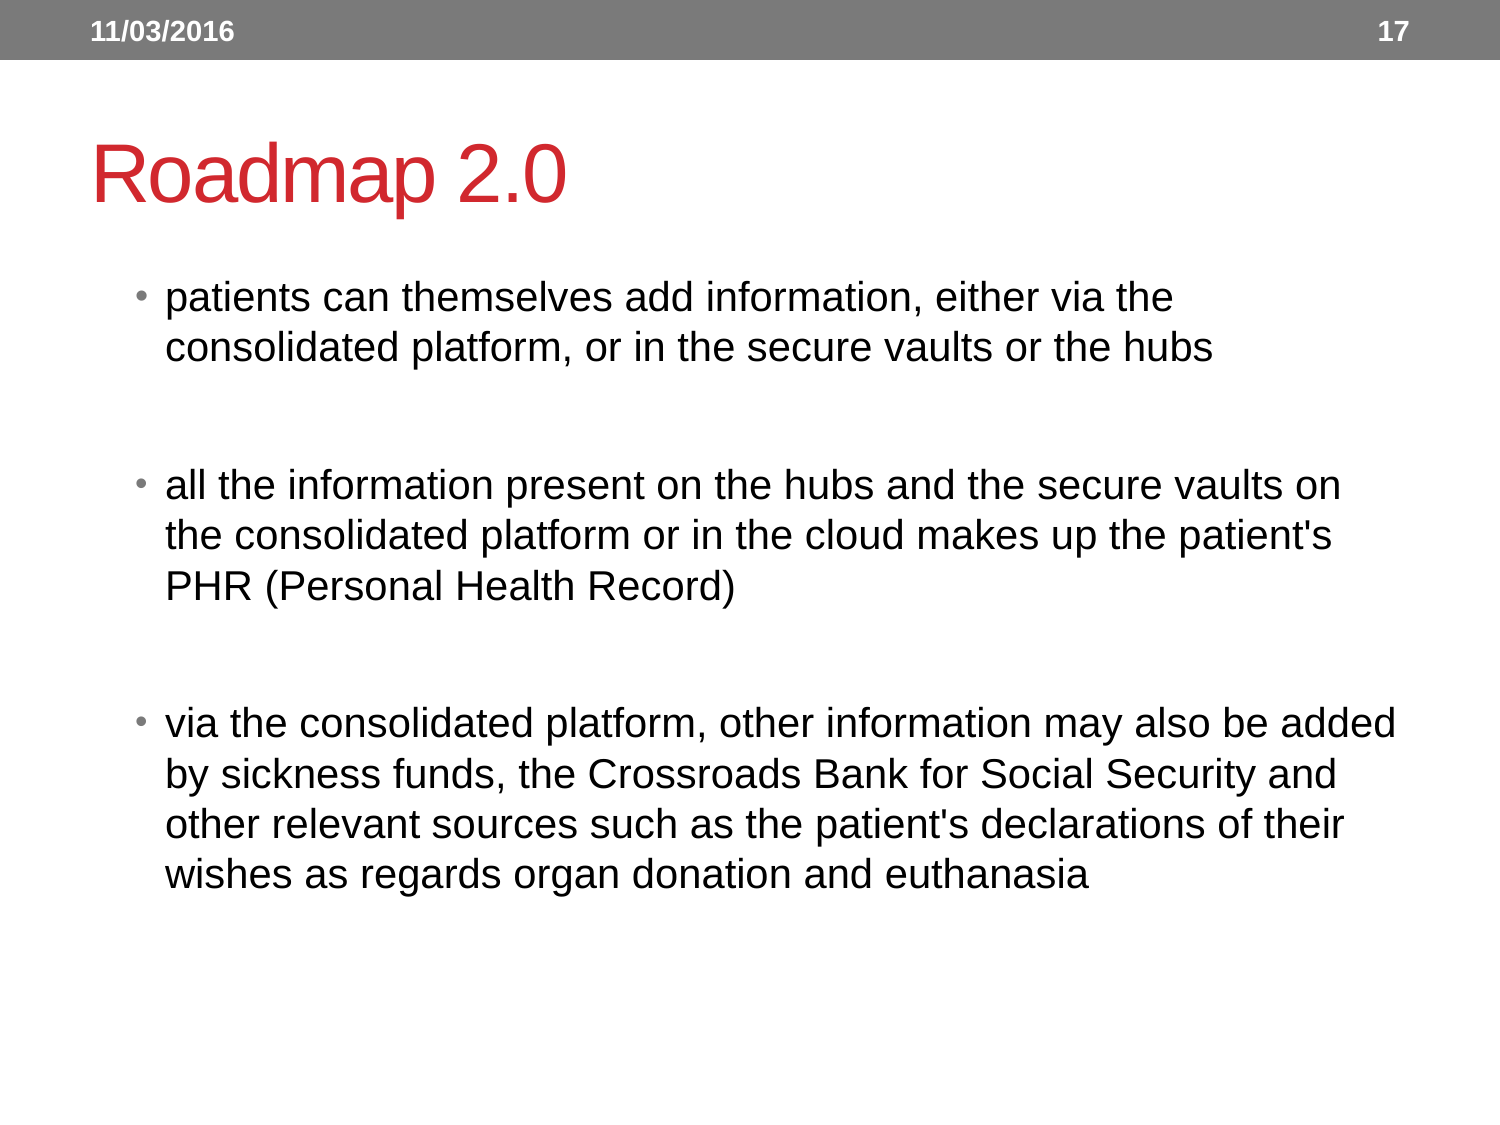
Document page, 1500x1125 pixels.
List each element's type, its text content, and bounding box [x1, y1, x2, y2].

slide_number 17 [1250, 3, 1425, 57]
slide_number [75, 3, 550, 57]
list patients can themselves add information, either via the consolidated platform, or in the secure vaults or the hubs all the information present on the hubs and the secure vaults on the consolidated platform or in the cloud makes up the patient's PHR (Personal Health Record) via the consolidated platform, other information may also be added by sickness funds, the Crossroads Bank for Social Security and other relevant sources such as the patient's declarations of their wishes as regards organ donation and euthanasia [75, 262, 1425, 1063]
title Roadmap 2.0 [75, 87, 1425, 250]
